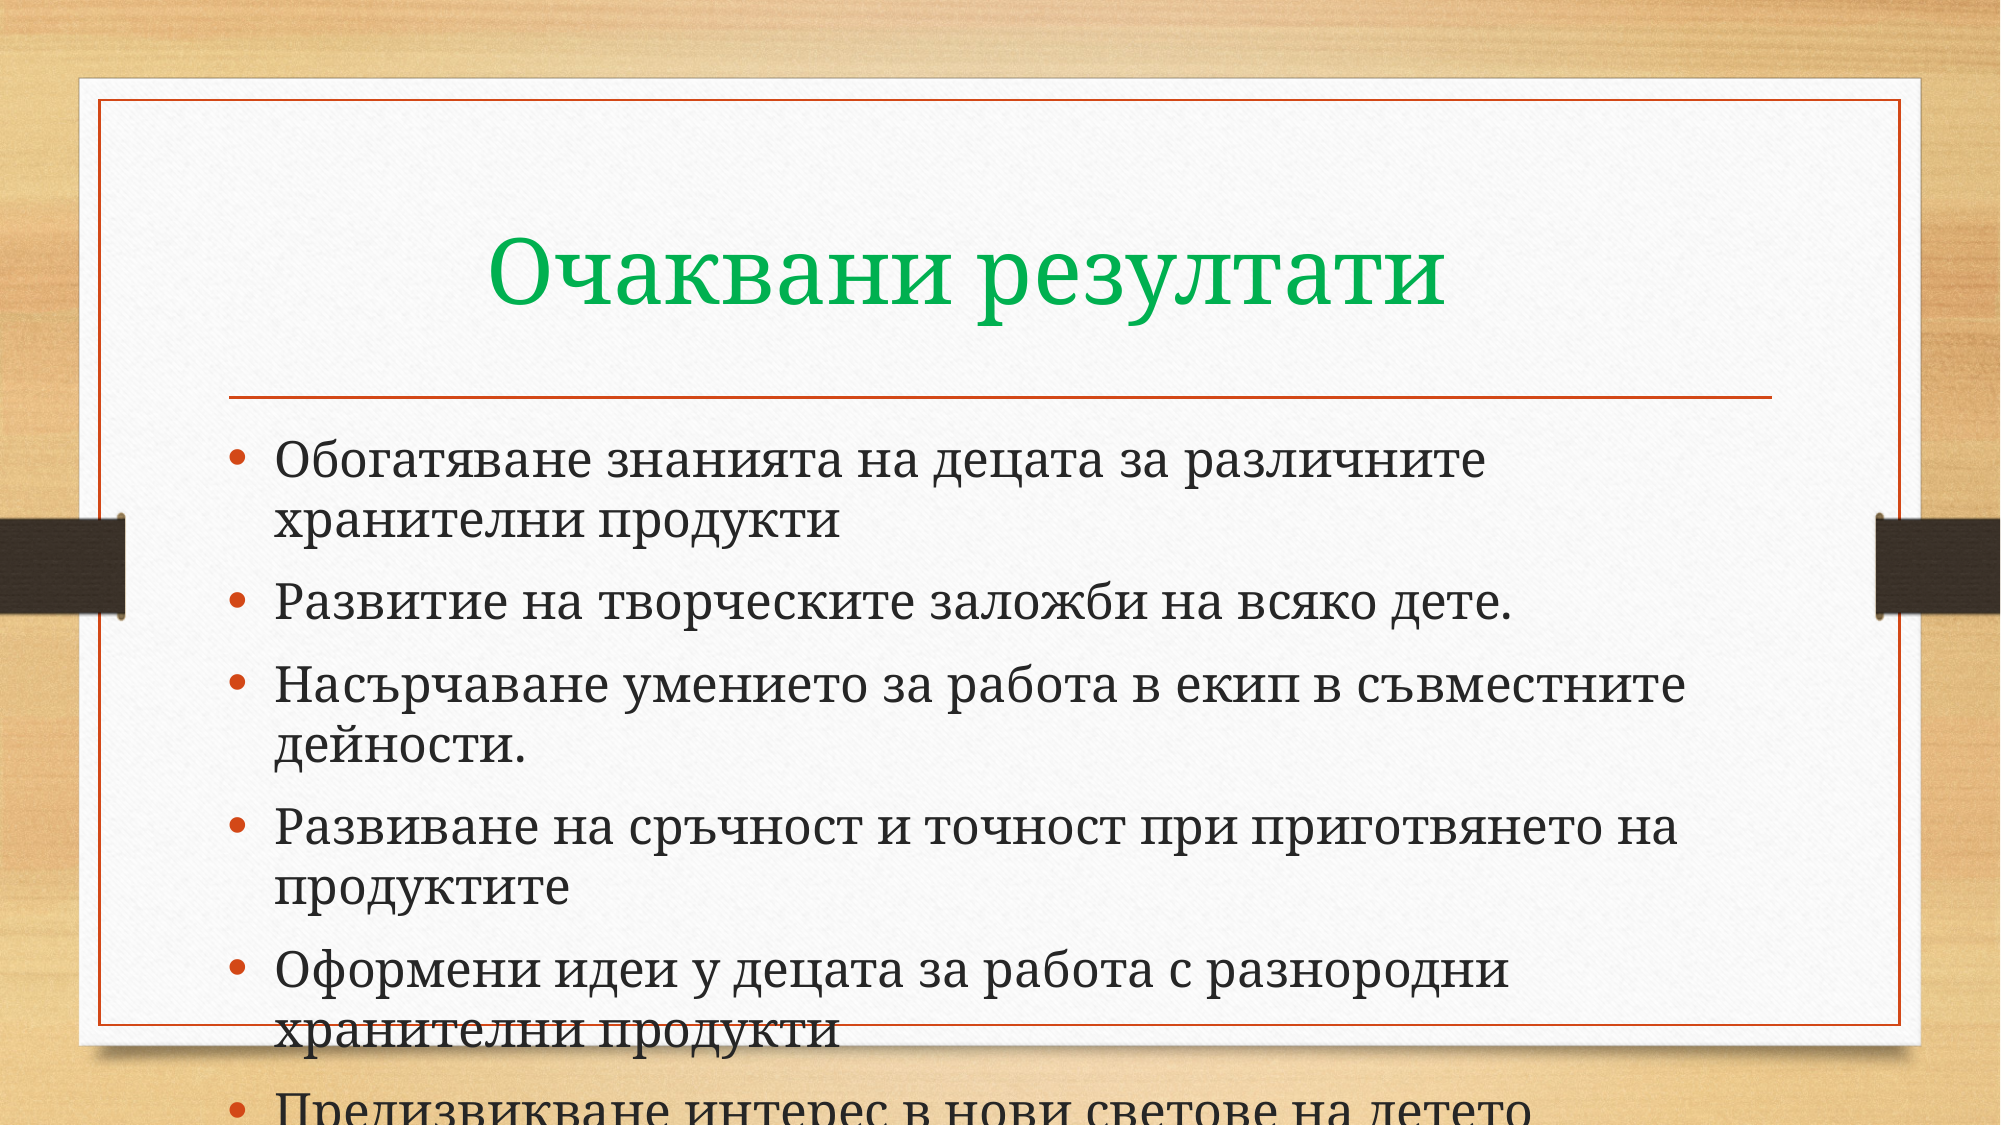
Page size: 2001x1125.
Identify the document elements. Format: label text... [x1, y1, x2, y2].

list Обогатяване знанията на децата за различните хранителни продукти Развитие на творческите заложби на всяко дете. Насърчаване умението за работа в екип в съвместните дейности. Развиване на сръчност и точност при приготвянето на продуктите Оформени идеи у децата за работа с разнородни хранителни продукти Предизвикване интерес в нови светове на детето [212, 419, 1788, 964]
picture [0, 0, 2001, 1125]
title Очаквани резултати [179, 161, 1755, 375]
